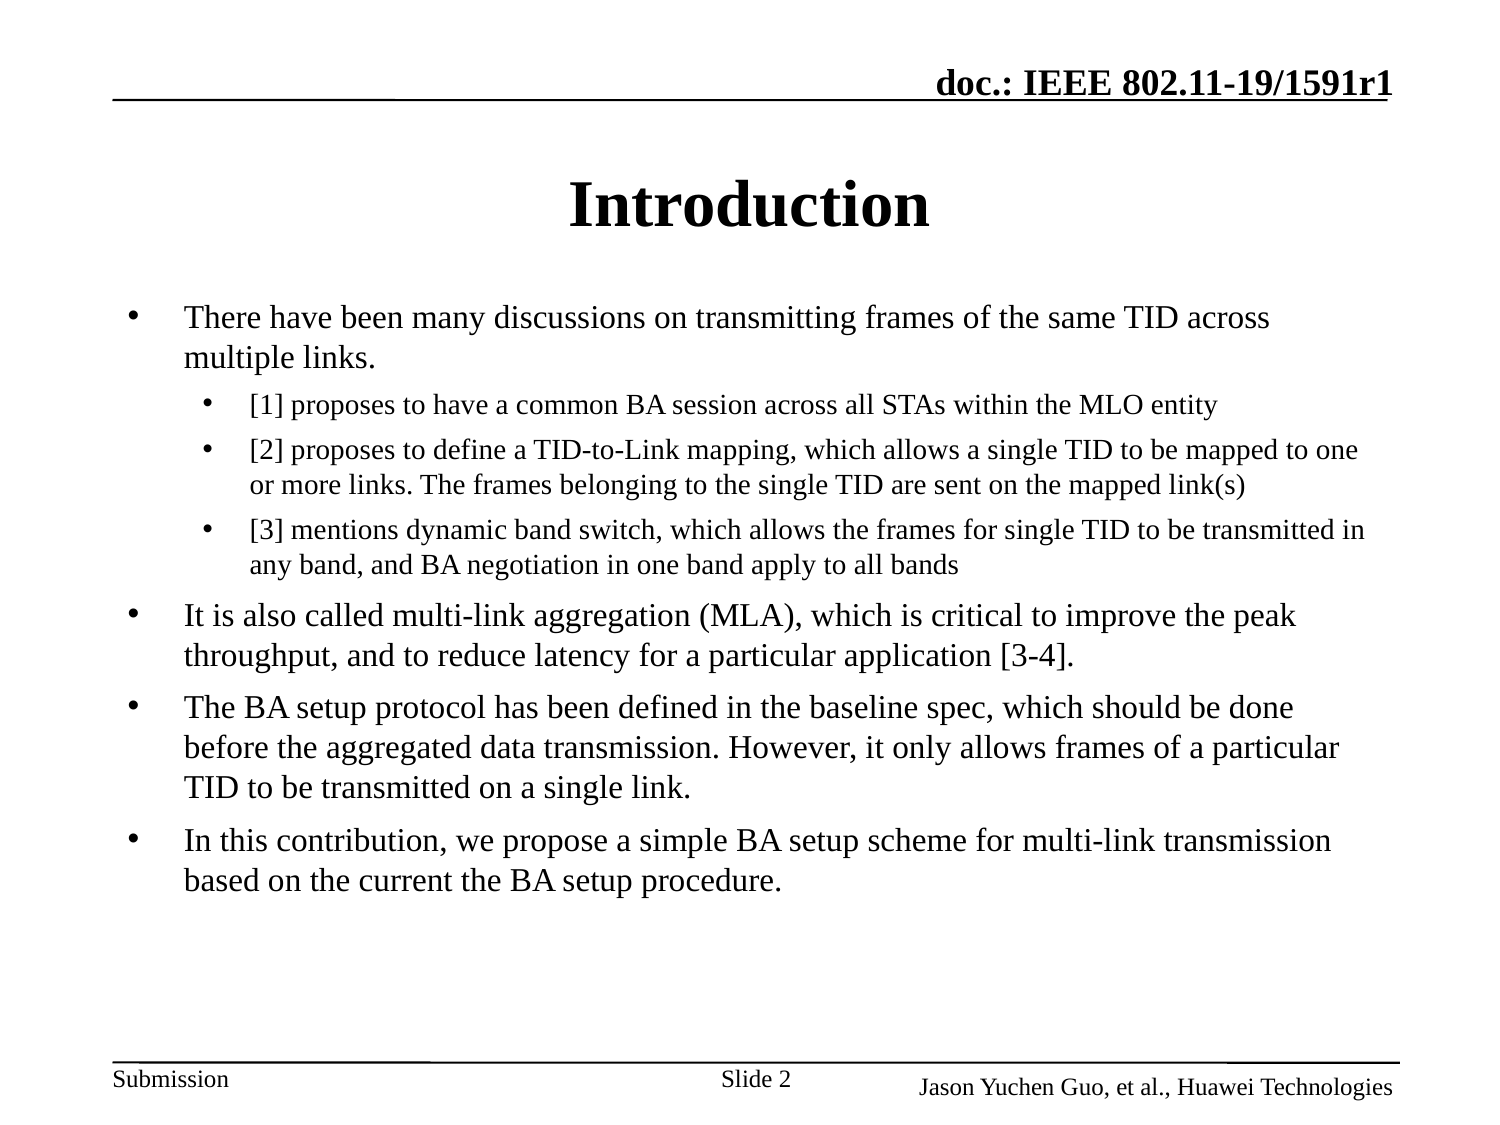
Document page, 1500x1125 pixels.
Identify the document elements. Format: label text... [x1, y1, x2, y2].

list There have been many discussions on transmitting frames of the same TID across multiple links. [1] proposes to have a common BA session across all STAs within the MLO entity [2] proposes to define a TID-to-Link mapping, which allows a single TID to be mapped to one or more links. The frames belonging to the single TID are sent on the mapped link(s) [3] mentions dynamic band switch, which allows the frames for single TID to be transmitted in any band, and BA negotiation in one band apply to all bands It is also called multi-link aggregation (MLA), which is critical to improve the peak throughput, and to reduce latency for a particular application [3-4]. The BA setup protocol has been defined in the baseline spec, which should be done before the aggregated data transmission. However, it only allows frames of a particular TID to be transmitted on a single link. In this contribution, we propose a simple BA setup scheme for multi-link transmission based on the current the BA setup procedure. [112, 286, 1388, 988]
slide_number Slide 2 [712, 1061, 800, 1123]
title Introduction [112, 112, 1388, 286]
